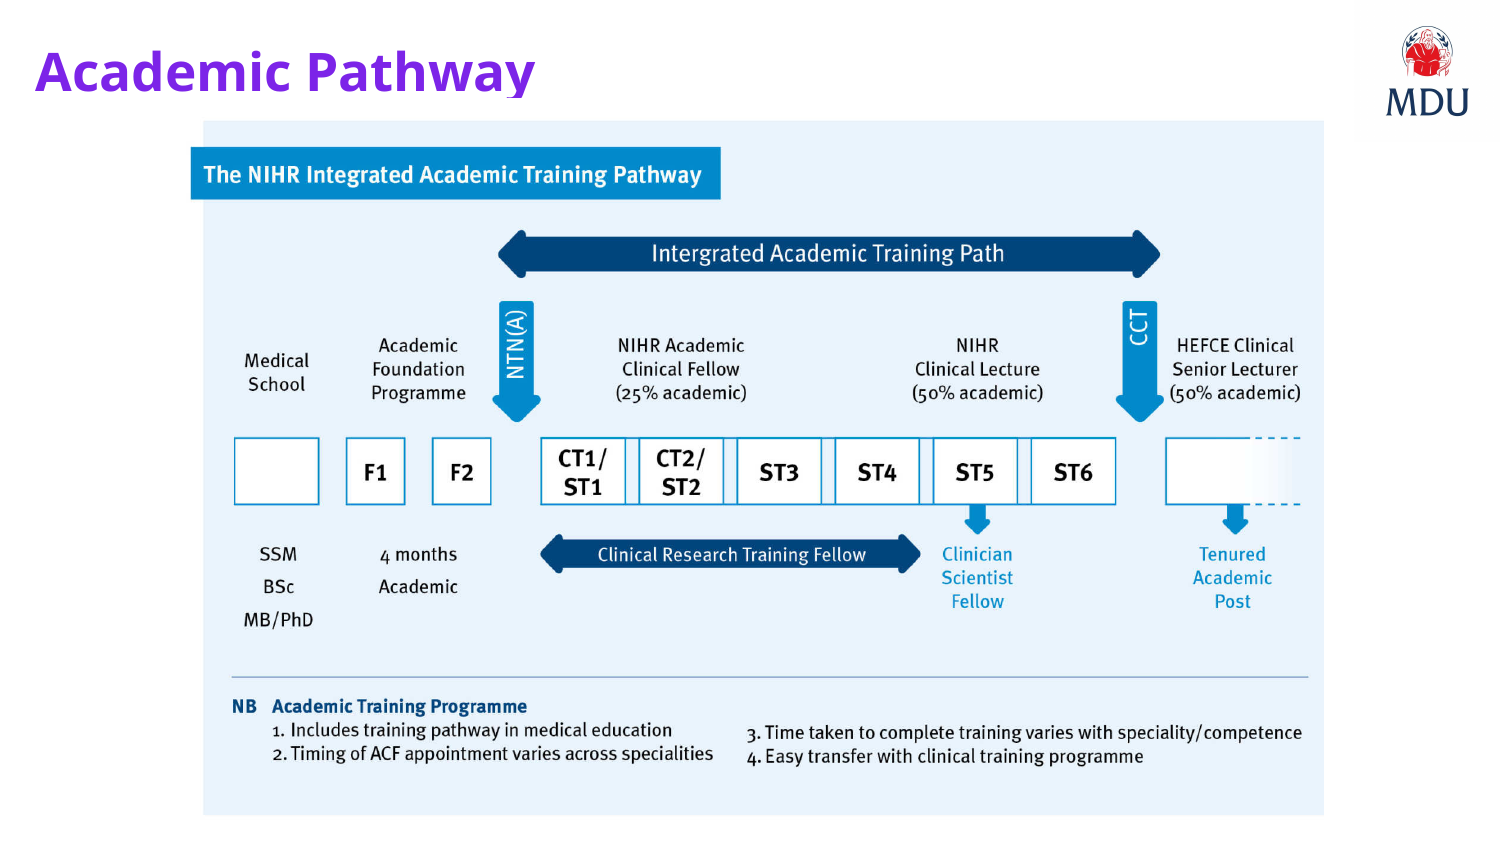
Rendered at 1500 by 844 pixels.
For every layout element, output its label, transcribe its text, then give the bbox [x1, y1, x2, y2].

picture [1354, 0, 1500, 142]
picture [176, 98, 1324, 836]
title Academic Pathway [20, 19, 1349, 122]
